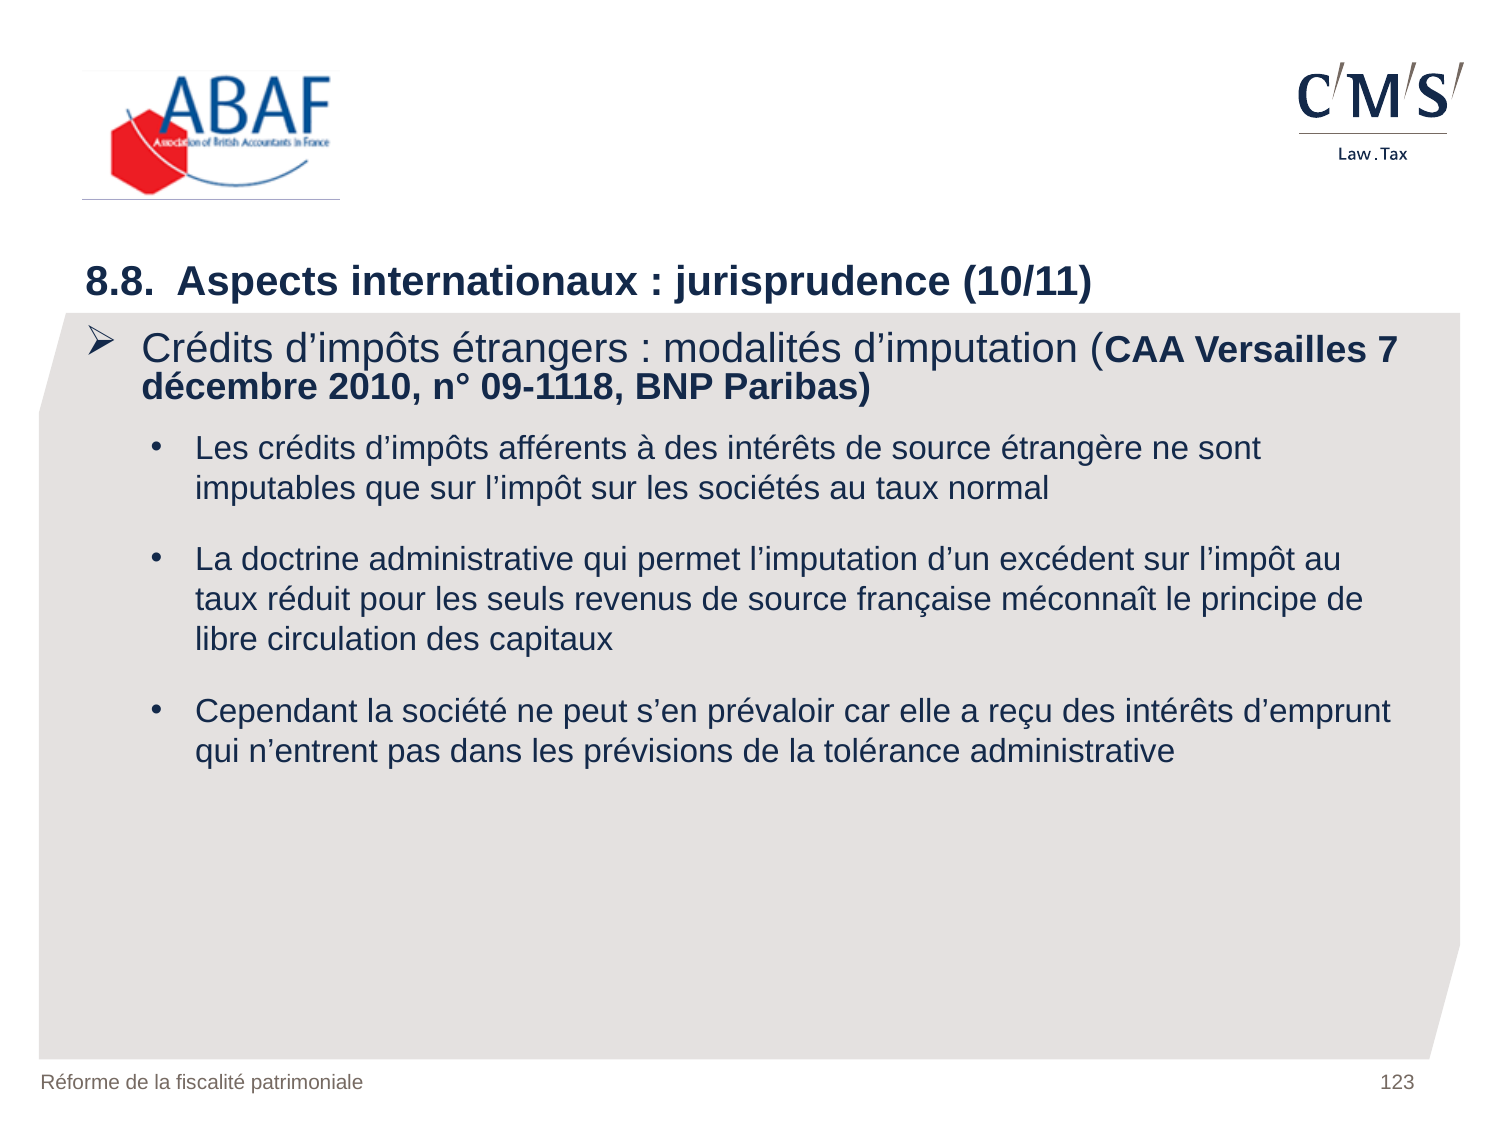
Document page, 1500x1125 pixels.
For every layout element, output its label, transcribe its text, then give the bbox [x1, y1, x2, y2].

text_box 8.8. Aspects internationaux : jurisprudence (10/11) [70, 246, 1415, 305]
picture [82, 70, 340, 200]
footer Réforme de la fiscalité patrimoniale [25, 1061, 70, 1125]
text_box Crédits d’impôts étrangers : modalités d’imputation (CAA Versailles 7 décembre 2010, n° 09-1118, BNP Paribas) Les crédits d’impôts afférents à des intérêts de source étrangère ne sont imputables que sur l’impôt sur les sociétés au taux normal La doctrine administrative qui permet l’imputation d’un excédent sur l’impôt au taux réduit pour les seuls revenus de source française méconnaît le principe de libre circulation des capitaux Cependant la société ne peut s’en prévaloir car elle a reçu des intérêts d’emprunt qui n’entrent pas dans les prévisions de la tolérance administrative [70, 323, 1421, 1125]
slide_number 123 [1421, 1061, 1430, 1125]
